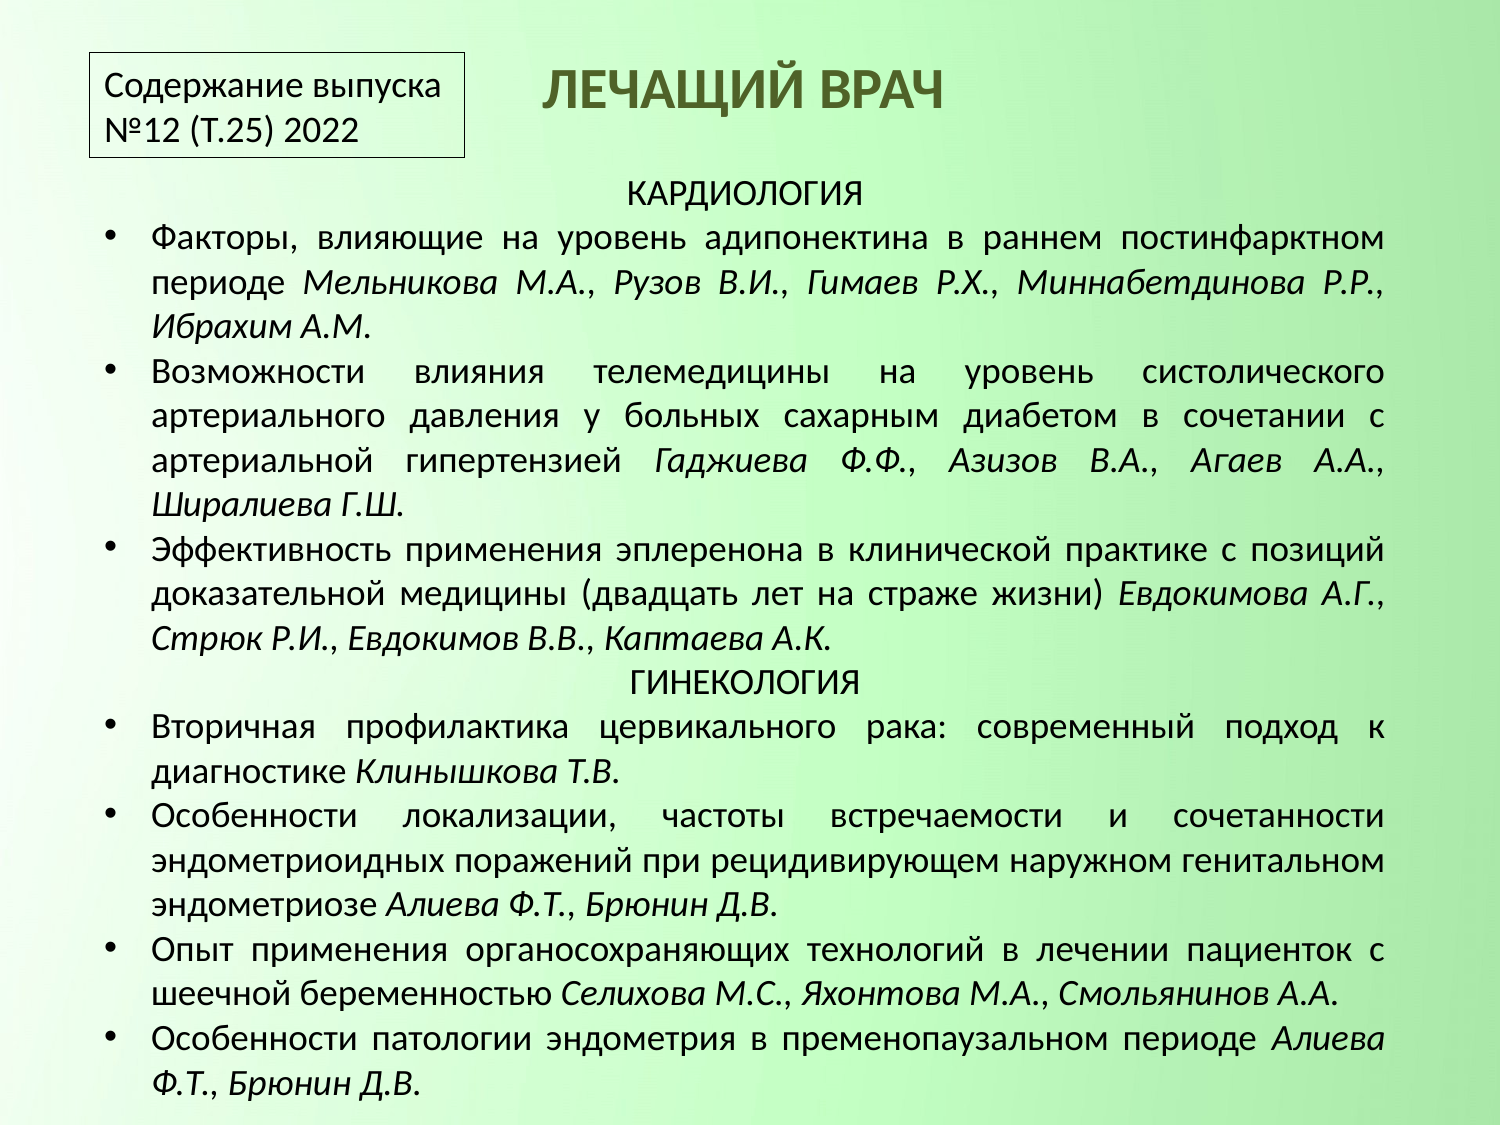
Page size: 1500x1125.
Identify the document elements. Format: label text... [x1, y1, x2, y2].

text_box Содержание выпуска №12 (Т.25) 2022 [89, 52, 465, 158]
picture [0, 0, 1500, 1125]
text_box КАРДИОЛОГИЯ Факторы, влияющие на уровень адипонектина в раннем постинфарктном периоде Мельникова М.А., Рузов В.И., Гимаев Р.Х., Миннабетдинова Р.Р., Ибрахим А.М. Возможности влияния телемедицины на уровень систолического артериального давления у больных сахарным диабетом в сочетании с артериальной гипертензией Гаджиева Ф.Ф., Азизов В.А., Агаев А.А., Ширалиева Г.Ш. Эффективность применения эплеренона в клинической практике с позиций доказательной медицины (двадцать лет на страже жизни) Евдокимова А.Г., Стрюк Р.И., Евдокимов В.В., Каптаева А.К. ГИНЕКОЛОГИЯ Вторичная профилактика цервикального рака: современный подход к диагностике Клинышкова Т.В. Особенности локализации, частоты встречаемости и сочетанности эндометриоидных поражений при рецидивирующем наружном генитальном эндометриозе Алиева Ф.Т., Брюнин Д.В. Опыт применения органосохраняющих технологий в лечении пациенток с шеечной беременностью Селихова М.С., Яхонтова М.А., Смольянинов А.А. Особенности патологии эндометрия в пременопаузальном периоде Алиева Ф.Т., Брюнин Д.В. [89, 160, 1401, 1110]
text_box ЛЕЧАЩИЙ ВРАЧ [528, 42, 960, 128]
